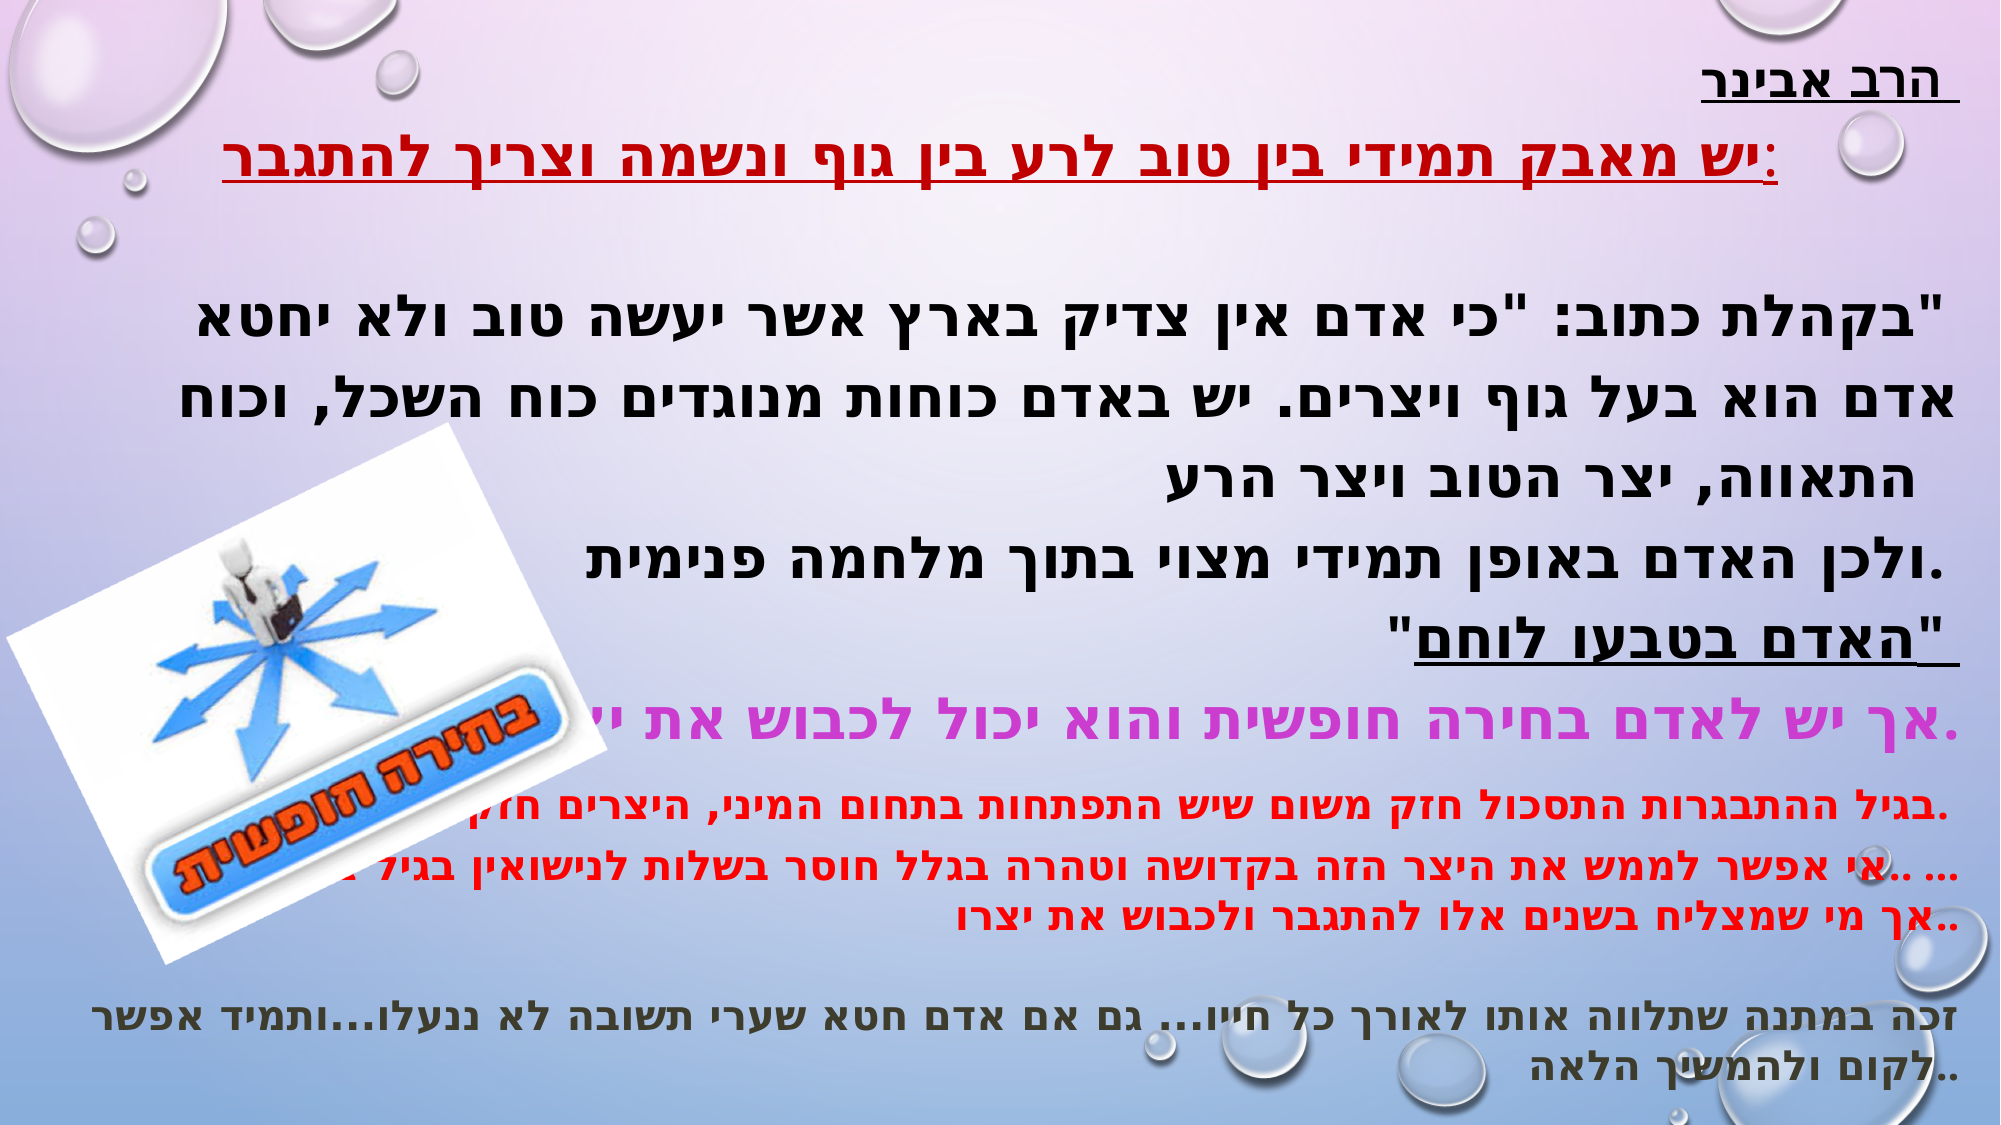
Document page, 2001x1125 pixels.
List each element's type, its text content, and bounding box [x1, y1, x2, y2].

text_box הרב אבינר יש מאבק תמידי בין טוב לרע בין גוף ונשמה וצריך להתגבר: בקהלת כתוב: "כי אדם אין צדיק בארץ אשר יעשה טוב ולא יחטא" אדם הוא בעל גוף ויצרים. יש באדם כוחות מנוגדים כוח השכל, וכוח התאווה, יצר הטוב ויצר הרע ולכן האדם באופן תמידי מצוי בתוך מלחמה פנימית. "האדם בטבעו לוחם" אך יש לאדם בחירה חופשית והוא יכול לכבוש את יצרו. בגיל ההתבגרות התסכול חזק משום שיש התפתחות בתחום המיני, היצרים חזקים. אי אפשר לממש את היצר הזה בקדושה וטהרה בגלל חוסר בשלות לנישואין בגיל צעיר.. ... אך מי שמצליח בשנים אלו להתגבר ולכבוש את יצרו.. זכה במתנה שתלווה אותו לאורך כל חייו... גם אם אדם חטא שערי תשובה לא ננעלו...ותמיד אפשר לקום ולהמשיך הלאה.. [25, 30, 1975, 1097]
picture [0, 0, 2000, 1125]
